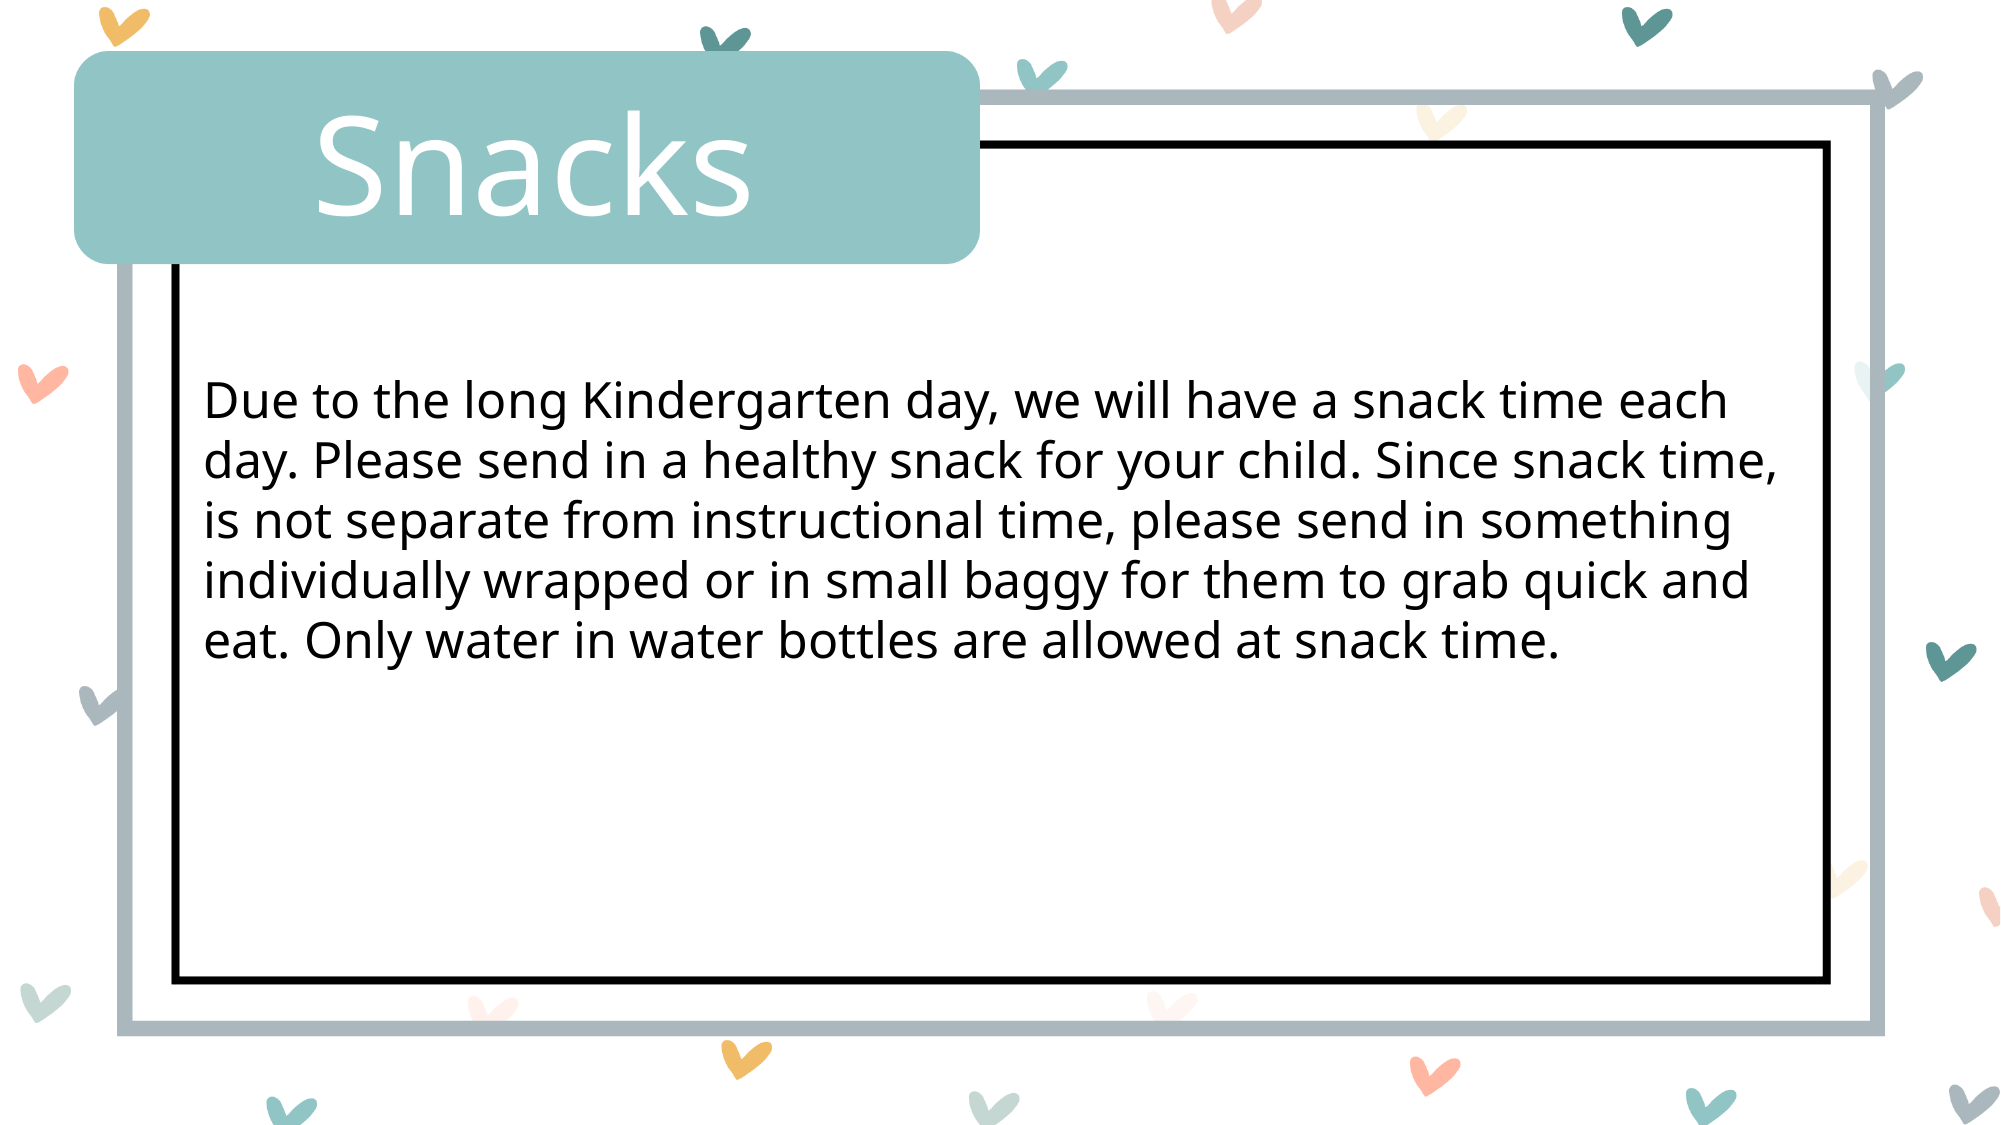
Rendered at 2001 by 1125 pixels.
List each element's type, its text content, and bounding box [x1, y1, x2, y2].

picture [0, 0, 2001, 1125]
text_box Due to the long Kindergarten day, we will have a snack time each day. Please send in a healthy snack for your child. Since snack time, is not separate from instructional time, please send in something individually wrapped or in small baggy for them to grab quick and eat. Only water in water bottles are allowed at snack time. [189, 360, 1810, 676]
text_box Snacks [178, 70, 891, 250]
